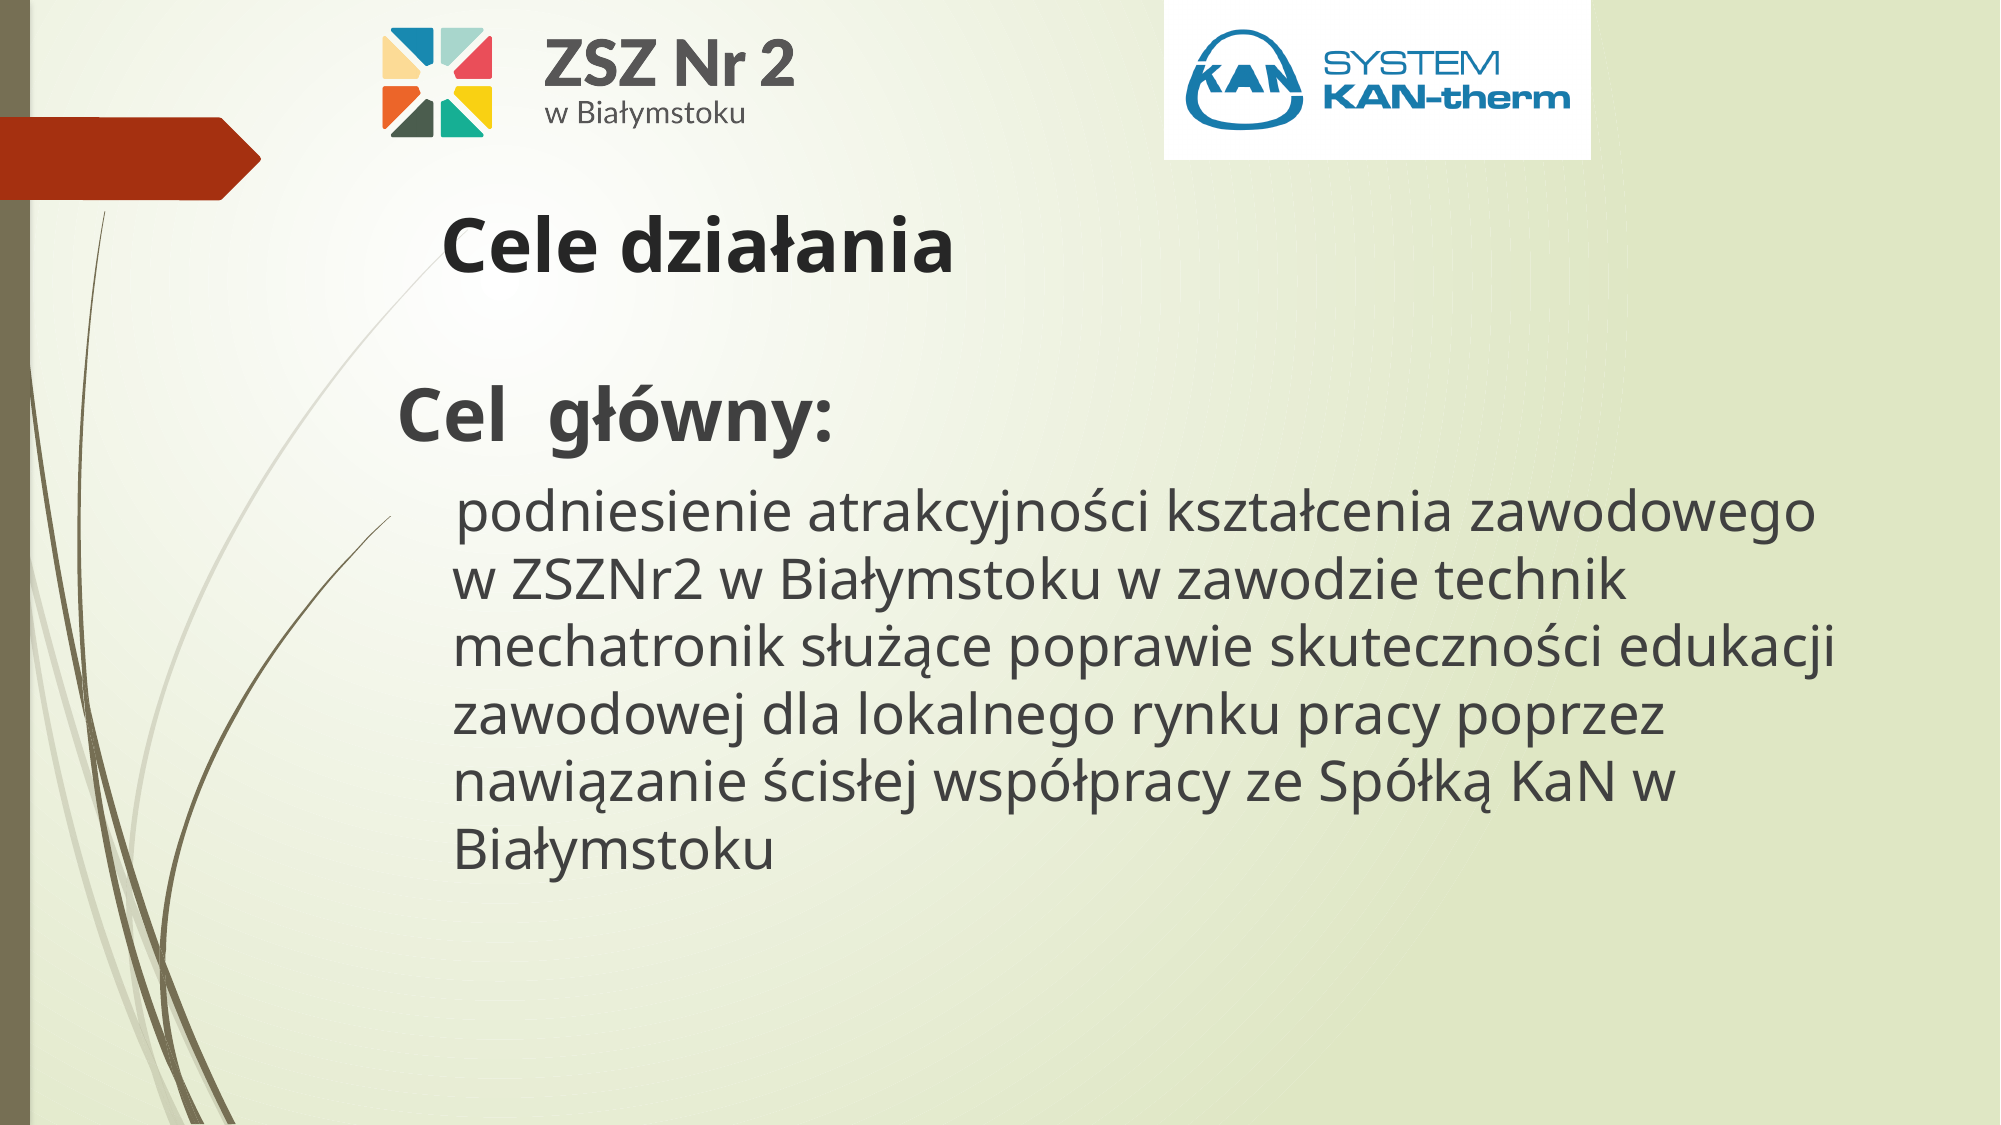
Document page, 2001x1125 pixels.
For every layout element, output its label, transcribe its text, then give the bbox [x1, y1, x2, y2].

title Cele działania [425, 189, 1888, 360]
list Cel główny: podniesienie atrakcyjności kształcenia zawodowego w ZSZNr2 w Białymstoku w zawodzie technik mechatronik służące poprawie skuteczności edukacji zawodowej dla lokalnego rynku pracy poprzez nawiązanie ścisłej współpracy ze Spółką KaN w Białymstoku [381, 360, 1888, 1055]
picture [1163, 0, 1591, 161]
picture [330, 0, 845, 190]
